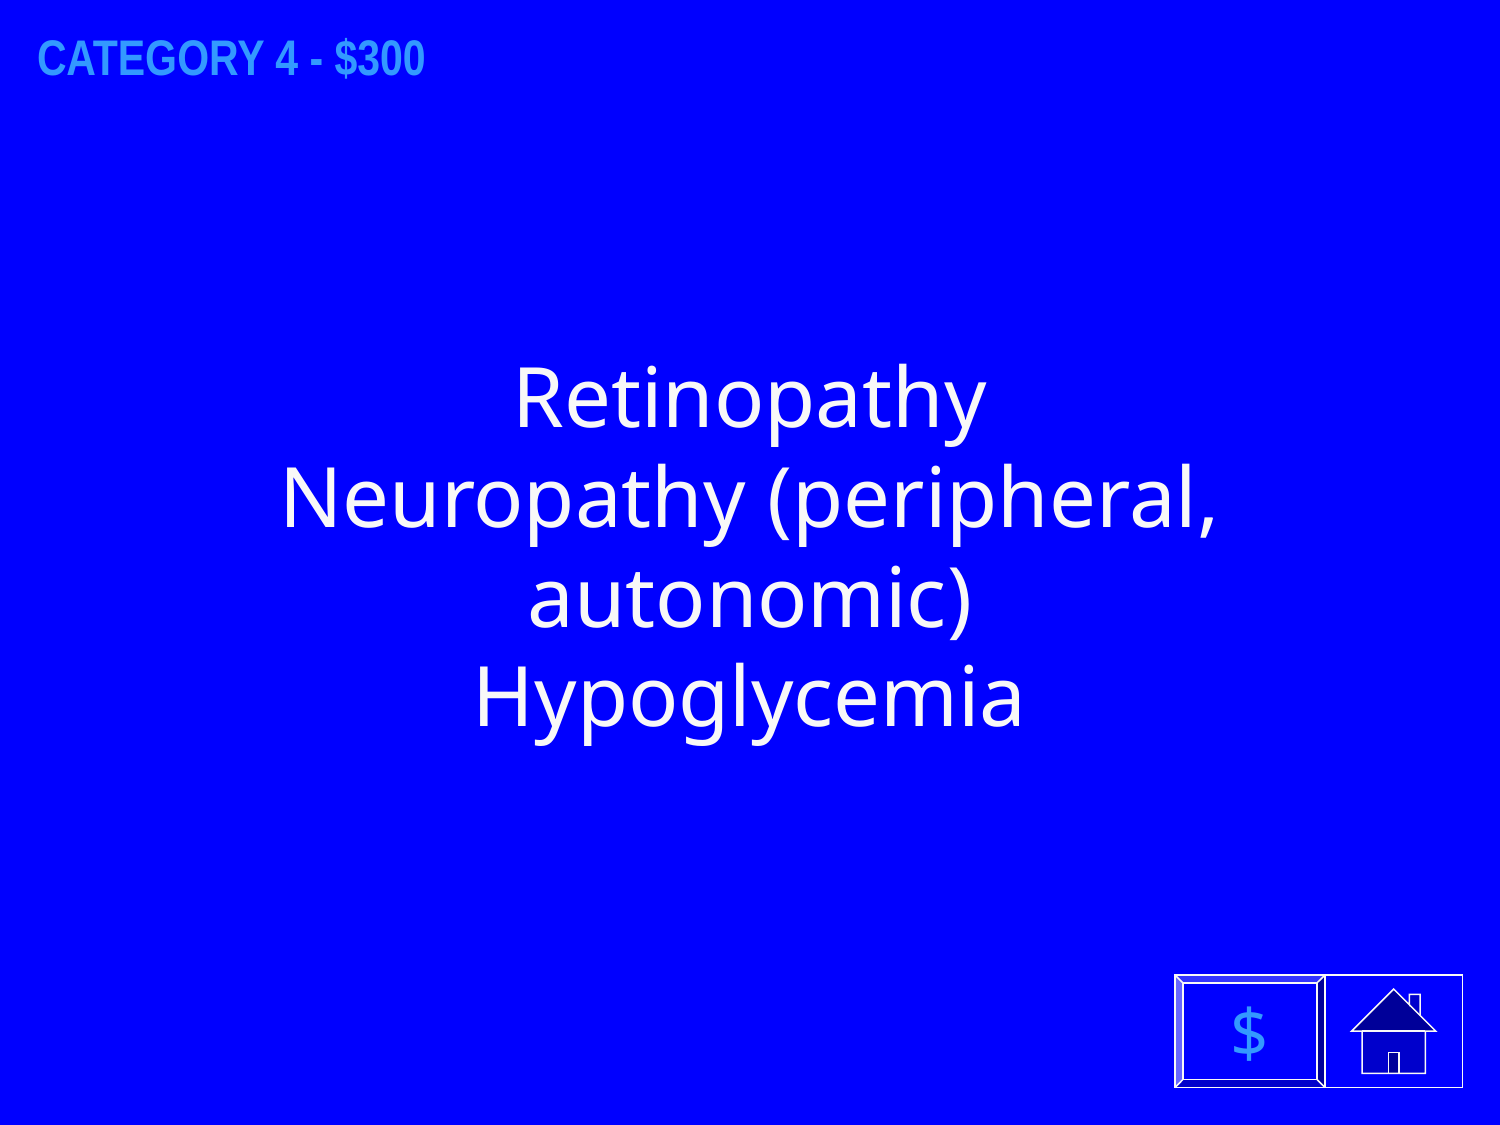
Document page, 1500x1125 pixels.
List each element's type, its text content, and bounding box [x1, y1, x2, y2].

text_box [1325, 975, 1463, 1088]
text_box Retinopathy Neuropathy (peripheral, autonomic) Hypoglycemia [74, 174, 1425, 913]
text_box $ [1174, 975, 1325, 1088]
text_box CATEGORY 4 - $300 [22, 18, 1025, 94]
